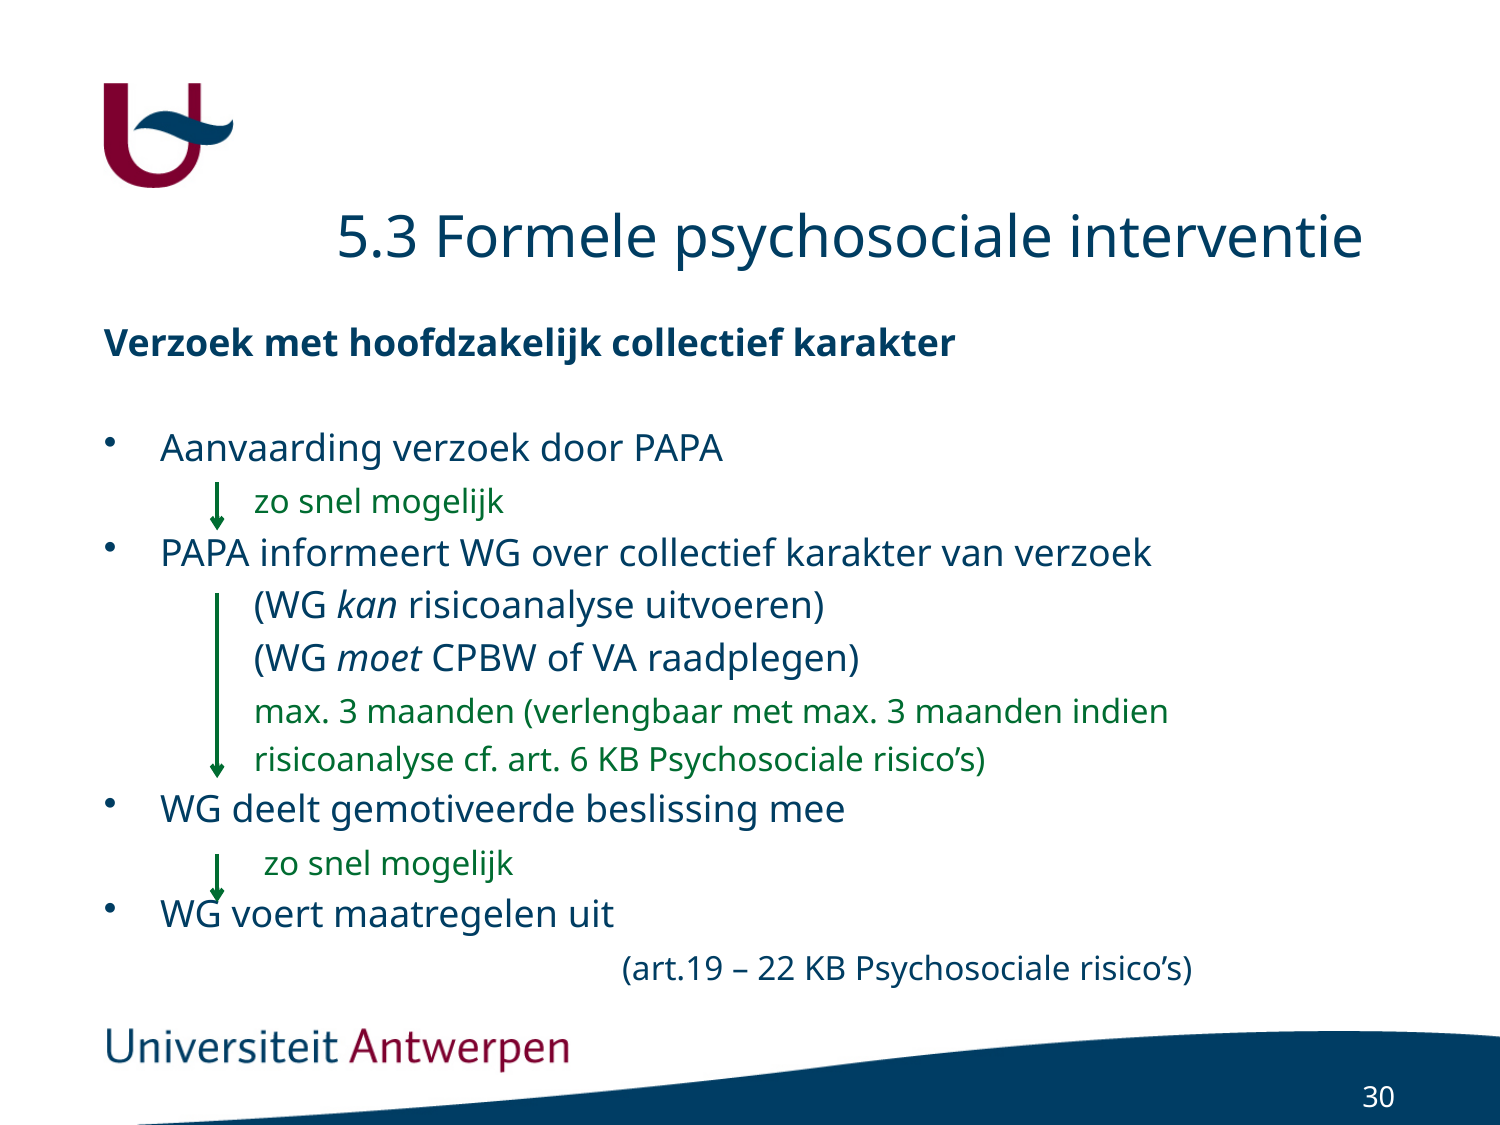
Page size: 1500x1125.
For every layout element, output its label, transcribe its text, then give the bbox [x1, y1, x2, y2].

picture [103, 1025, 1500, 1125]
list Verzoek met hoofdzakelijk collectief karakter Aanvaarding verzoek door PAPA zo snel mogelijk PAPA informeert WG over collectief karakter van verzoek (WG kan risicoanalyse uitvoeren) (WG moet CPBW of VA raadplegen) max. 3 maanden (verlengbaar met max. 3 maanden indien risicoanalyse cf. art. 6 KB Psychosociale risico’s) WG deelt gemotiveerde beslissing mee zo snel mogelijk WG voert maatregelen uit (art.19 – 22 KB Psychosociale risico’s) [103, 318, 1395, 1025]
title 5.3 Formele psychosociale interventie [103, 240, 1395, 318]
picture [103, 83, 234, 188]
